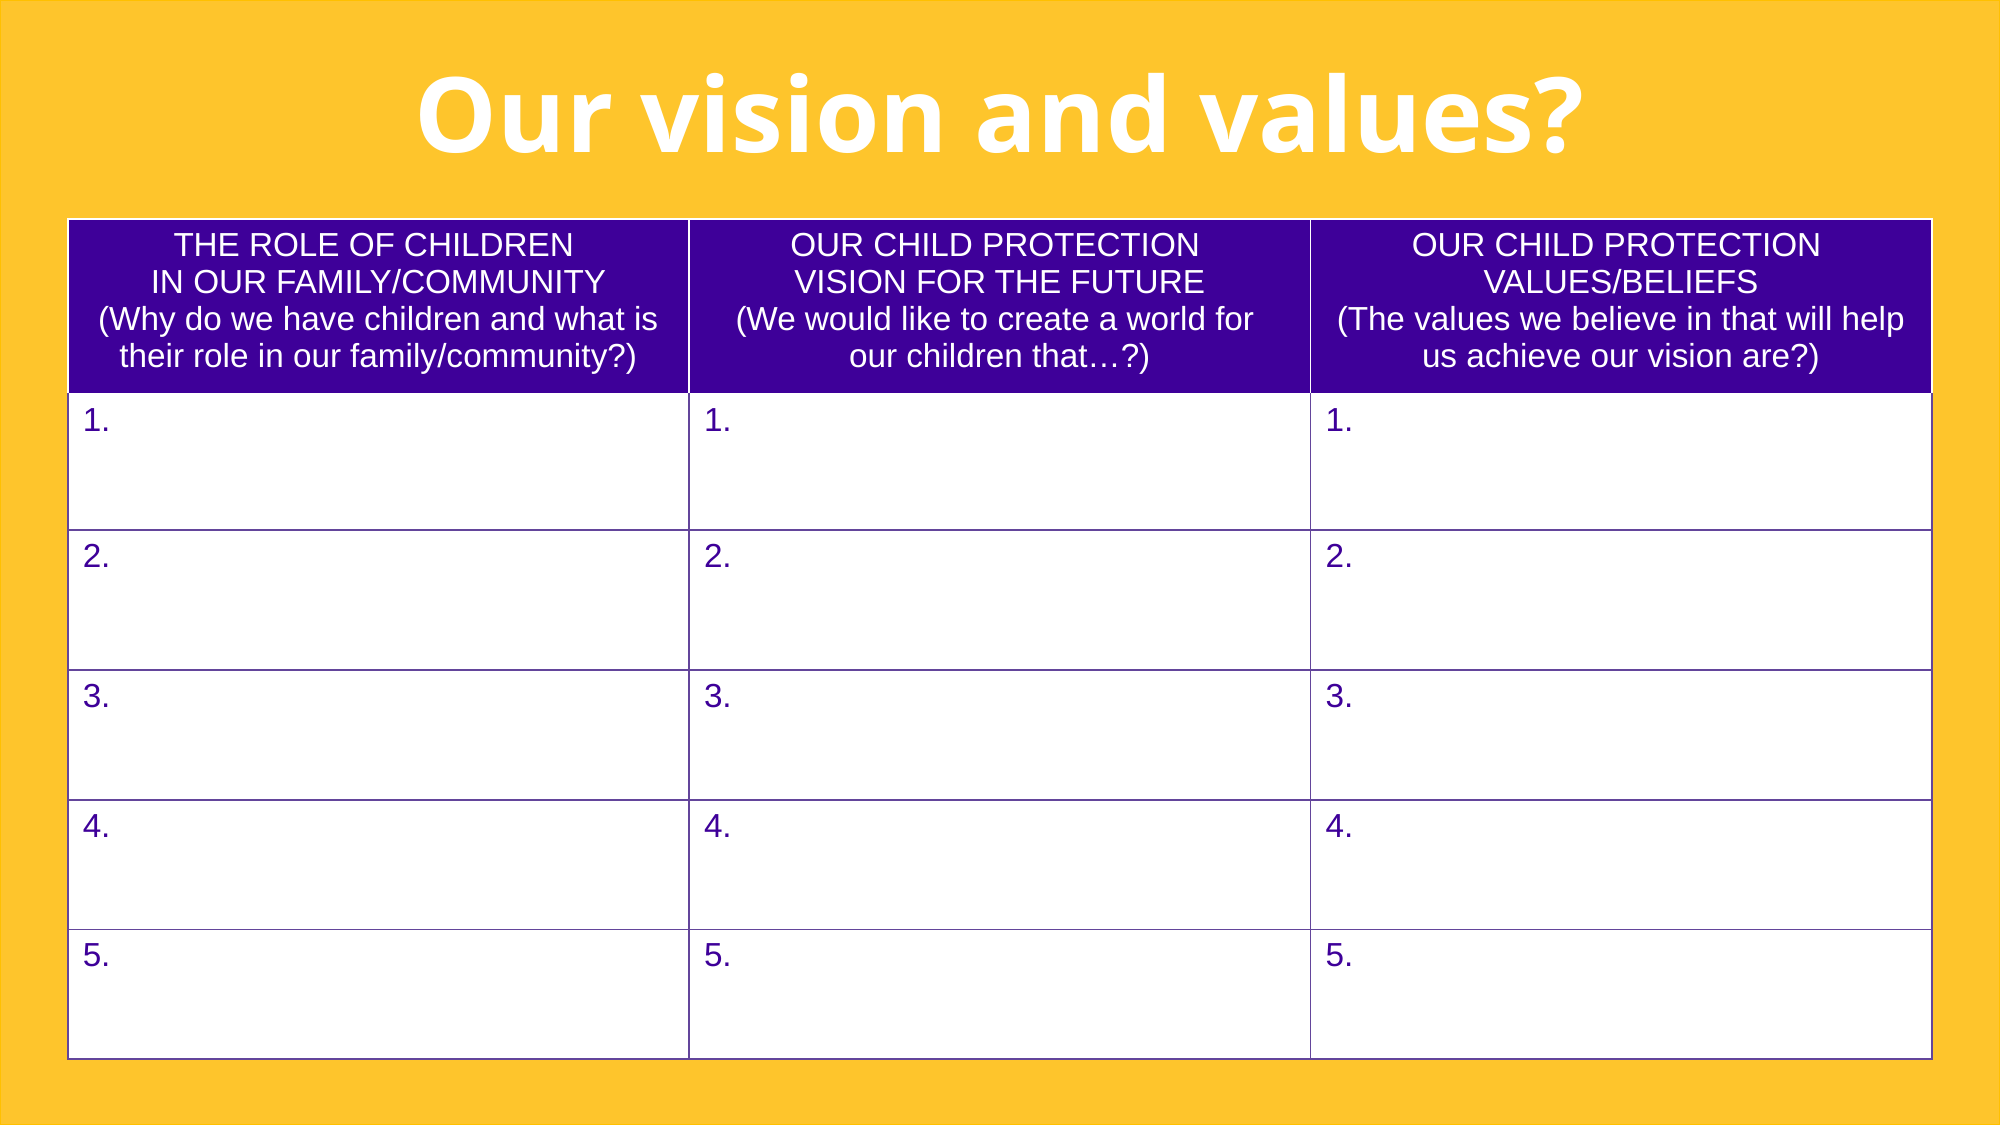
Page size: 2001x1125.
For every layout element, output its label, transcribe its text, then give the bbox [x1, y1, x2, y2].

table_cell 4. [69, 801, 688, 929]
table_cell 2. [1311, 531, 1931, 669]
text_box Our vision and values? [153, 40, 1847, 181]
text_box [0, 0, 2000, 1125]
table_cell 5. [690, 930, 1310, 1058]
table_header THE ROLE OF CHILDREN IN OUR FAMILY/COMMUNITY (Why do we have children and what is their role in our family/community?) [69, 220, 688, 393]
table_cell 1. [69, 395, 688, 529]
table_cell 3. [690, 671, 1310, 799]
table_header OUR CHILD PROTECTION VALUES/BELIEFS (The values we believe in that will help us achieve our vision are?) [1311, 220, 1931, 393]
table_cell 4. [1311, 801, 1931, 929]
table_cell 5. [69, 930, 688, 1058]
table_cell 3. [1311, 671, 1931, 799]
table_cell 2. [690, 531, 1310, 669]
table_cell 1. [1311, 395, 1931, 529]
table_cell 3. [69, 671, 688, 799]
table_cell 1. [690, 395, 1310, 529]
table_header OUR CHILD PROTECTION VISION FOR THE FUTURE (We would like to create a world for our children that…?) [690, 220, 1310, 393]
table_cell 4. [690, 801, 1310, 929]
table_cell 2. [69, 531, 688, 669]
table_cell 5. [1311, 930, 1931, 1058]
